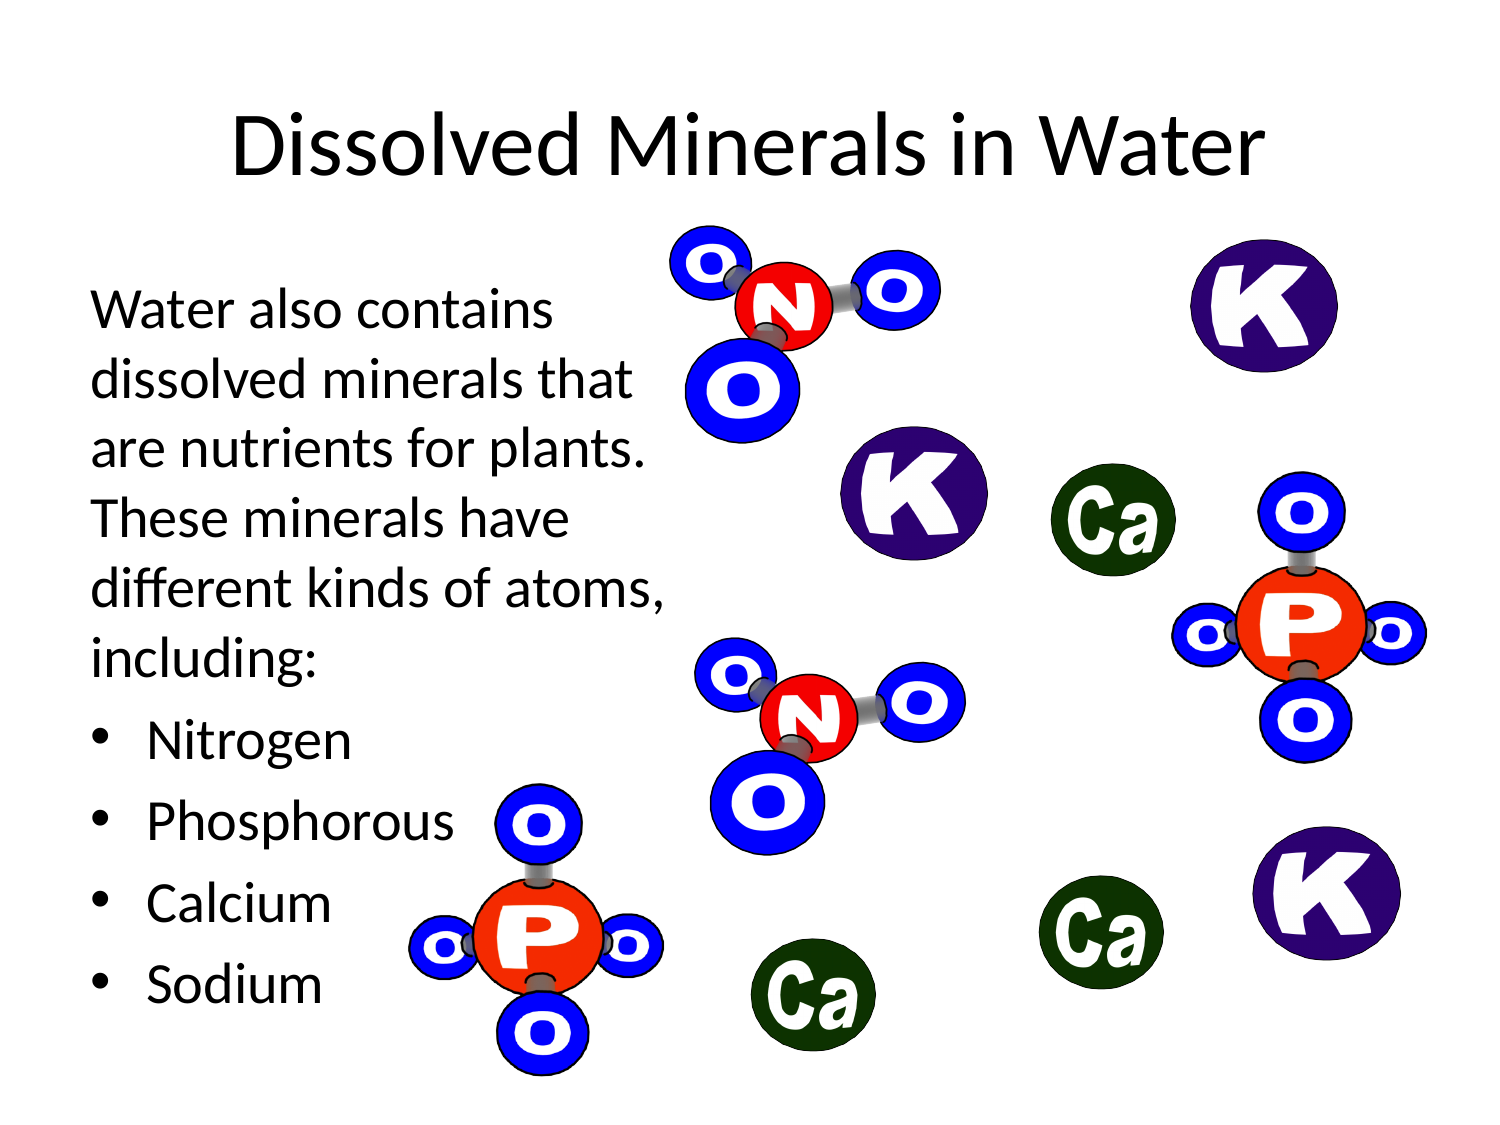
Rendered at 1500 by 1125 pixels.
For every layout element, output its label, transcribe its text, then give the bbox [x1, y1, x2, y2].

picture [737, 937, 892, 1054]
picture [362, 624, 972, 1103]
picture [1037, 462, 1482, 791]
list Water also contains dissolved minerals that are nutrients for plants. These minerals have different kinds of atoms, including: Nitrogen Phosphorous Calcium Sodium [75, 262, 738, 1050]
picture [637, 212, 999, 563]
picture [1024, 874, 1180, 991]
picture [1174, 237, 1349, 376]
picture [1237, 824, 1412, 963]
title Dissolved Minerals in Water [75, 45, 1425, 233]
